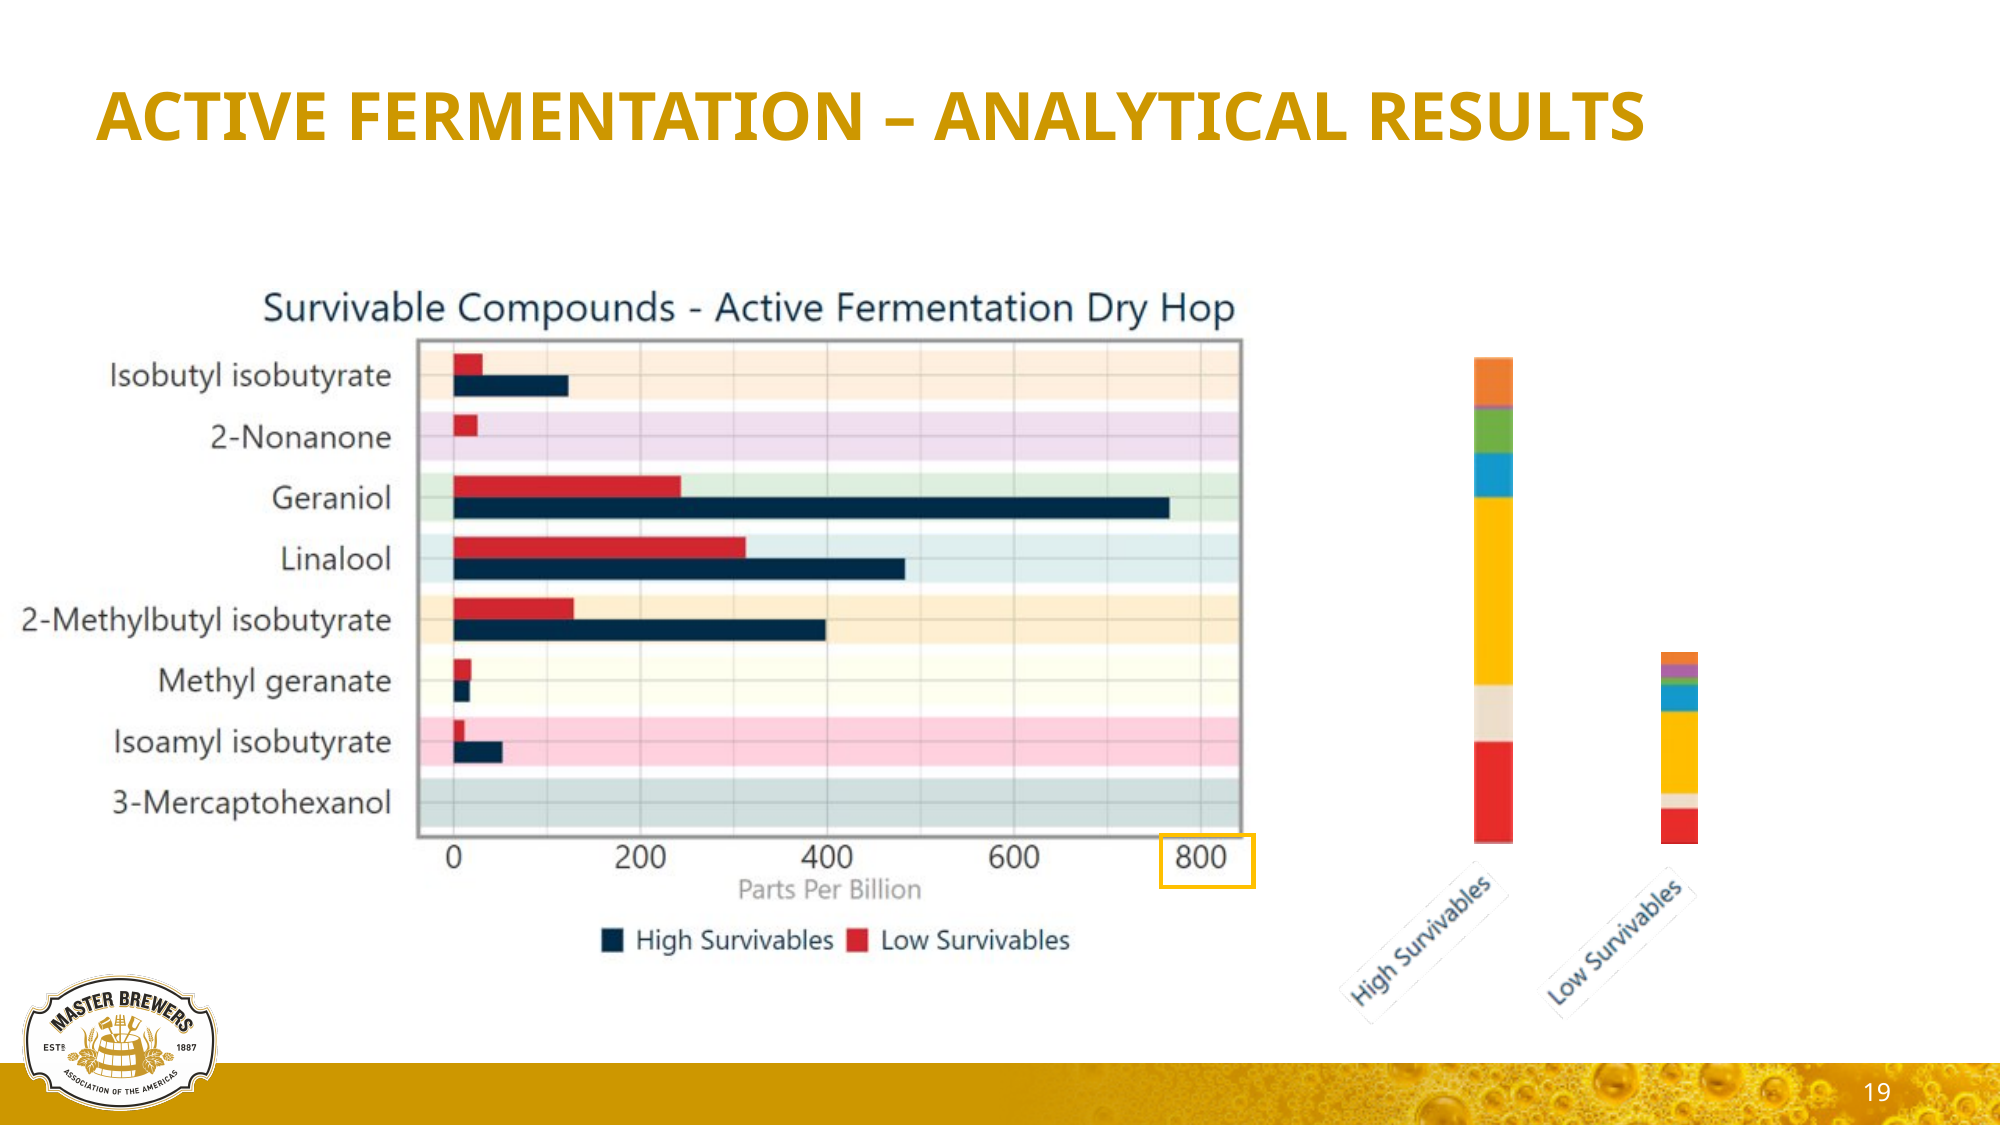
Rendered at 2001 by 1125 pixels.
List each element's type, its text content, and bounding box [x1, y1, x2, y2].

picture [1661, 652, 1698, 844]
picture [1536, 866, 1698, 1021]
title ACTIVE FERMENTATION – ANALYTICAL RESULTS [81, 75, 1919, 180]
slide_number 19 [1827, 1075, 1907, 1112]
picture [1474, 357, 1513, 844]
picture [1577, 1063, 2000, 1125]
picture [0, 288, 1263, 968]
picture [1338, 860, 1510, 1025]
picture [22, 974, 218, 1111]
